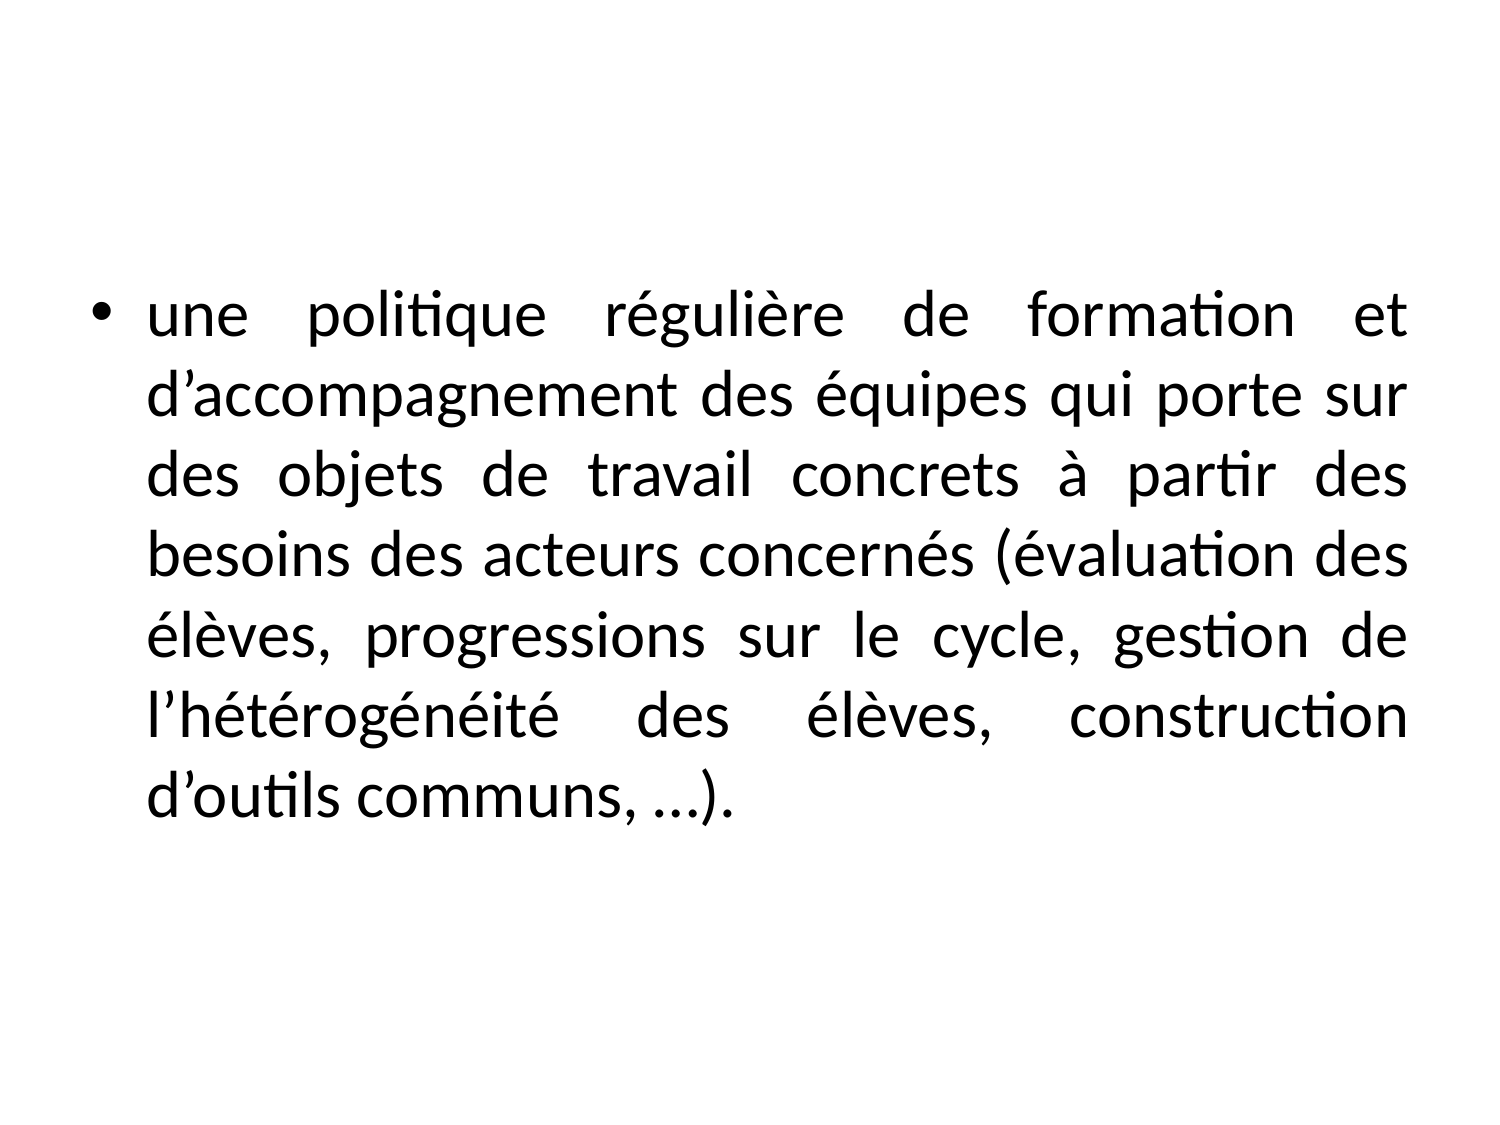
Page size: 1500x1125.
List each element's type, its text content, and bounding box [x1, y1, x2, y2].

list une politique régulière de formation et d’accompagnement des équipes qui porte sur des objets de travail concrets à partir des besoins des acteurs concernés (évaluation des élèves, progressions sur le cycle, gestion de l’hétérogénéité des élèves, construction d’outils communs, …). [75, 262, 1425, 1005]
